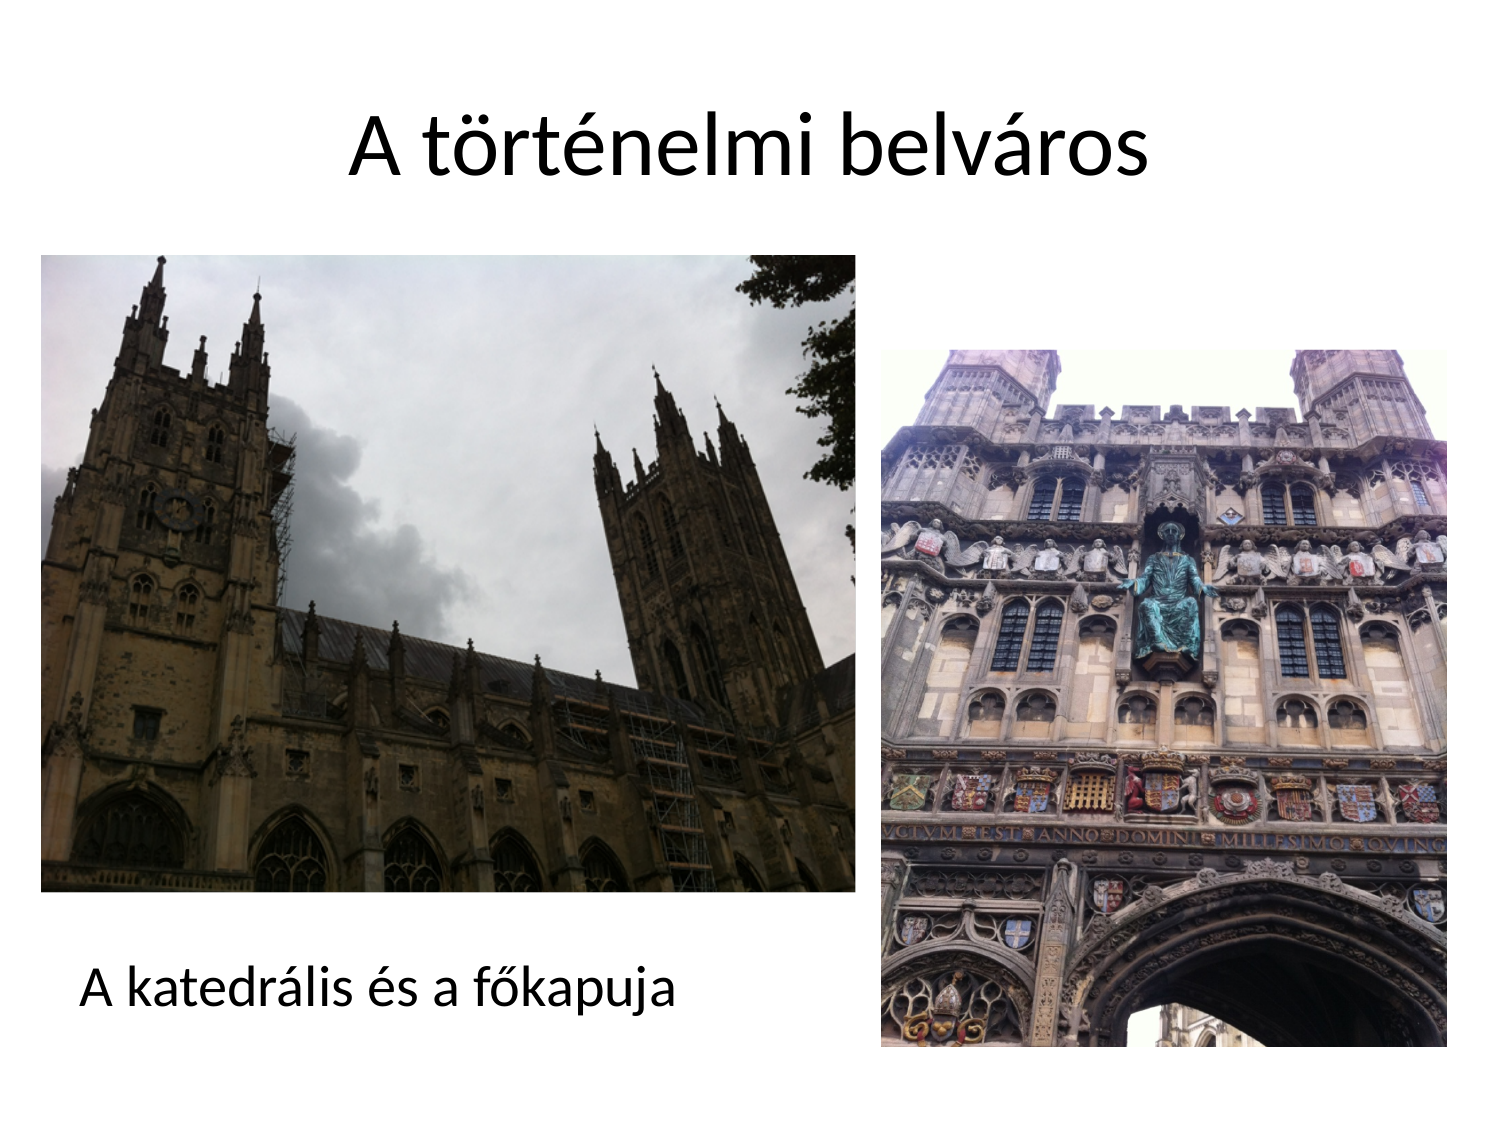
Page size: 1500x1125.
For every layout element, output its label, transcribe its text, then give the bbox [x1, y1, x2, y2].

title A történelmi belváros [75, 45, 1425, 233]
text_box A katedrális és a főkapuja [64, 940, 833, 1026]
picture [814, 350, 1500, 1047]
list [40, 255, 857, 894]
